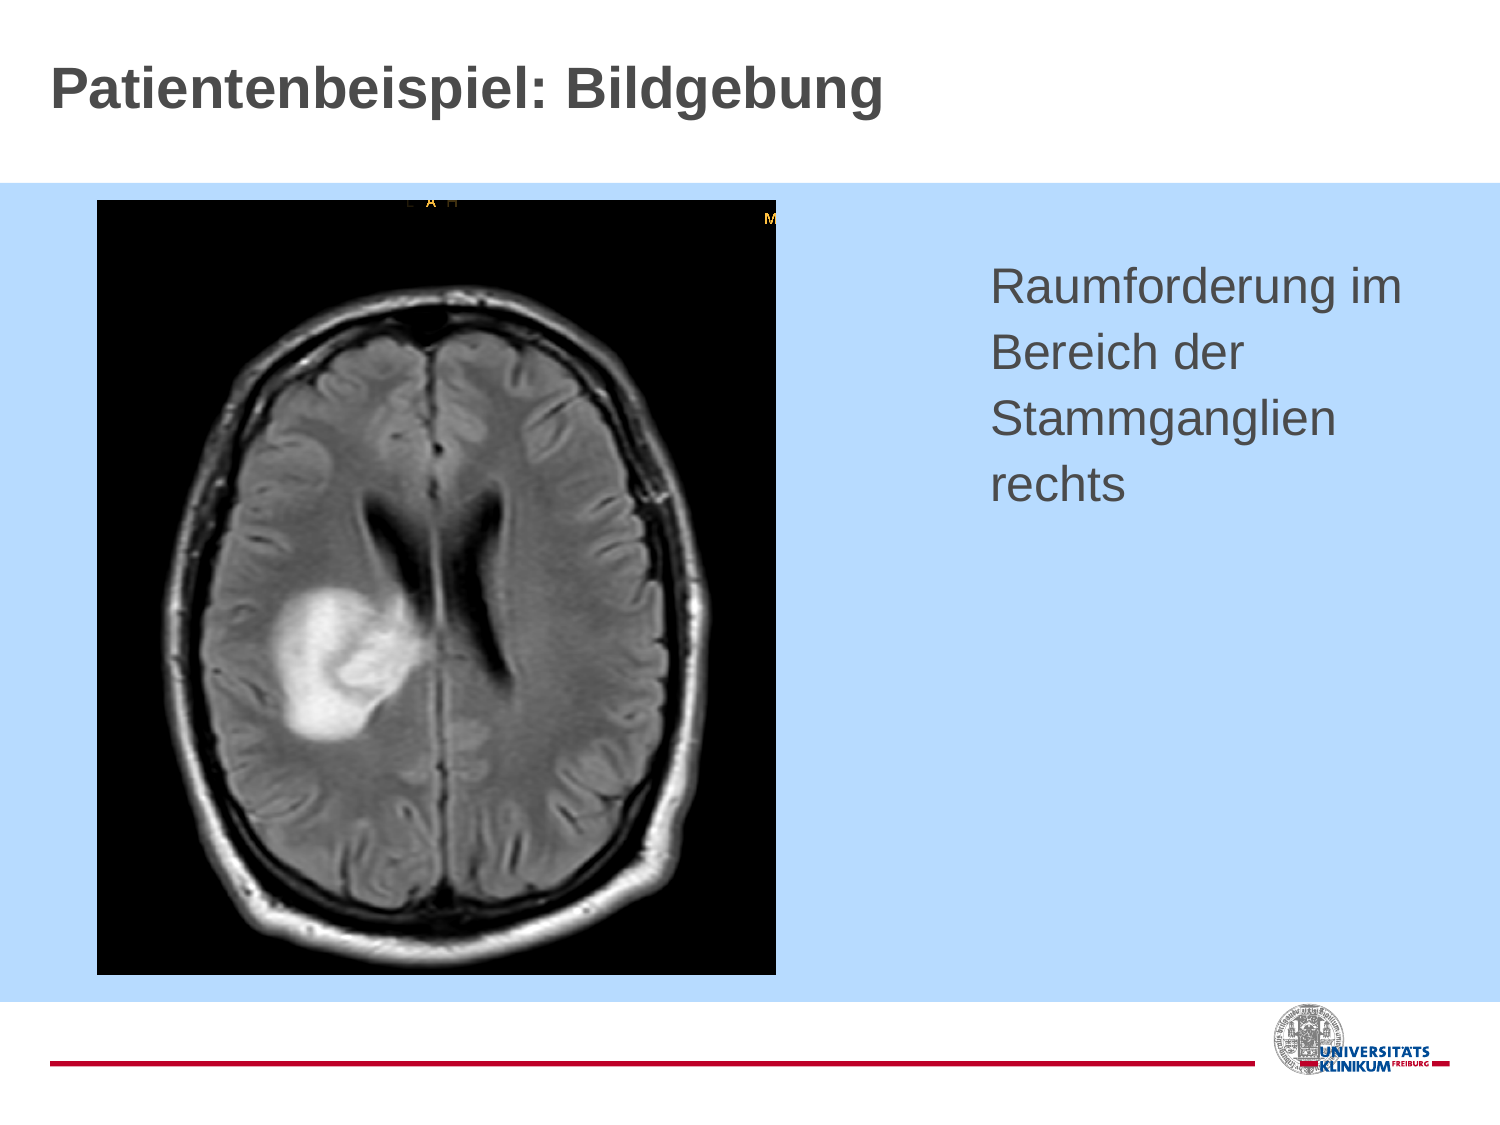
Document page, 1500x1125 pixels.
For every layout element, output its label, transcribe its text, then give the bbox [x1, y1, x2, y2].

text_box [0, 181, 1500, 1004]
title Patientenbeispiel: Bildgebung [50, 50, 1450, 121]
picture [97, 200, 776, 976]
text_box Raumforderung im Bereich der Stammganglien rechts [969, 237, 1474, 727]
text_box [54, 175, 1448, 665]
